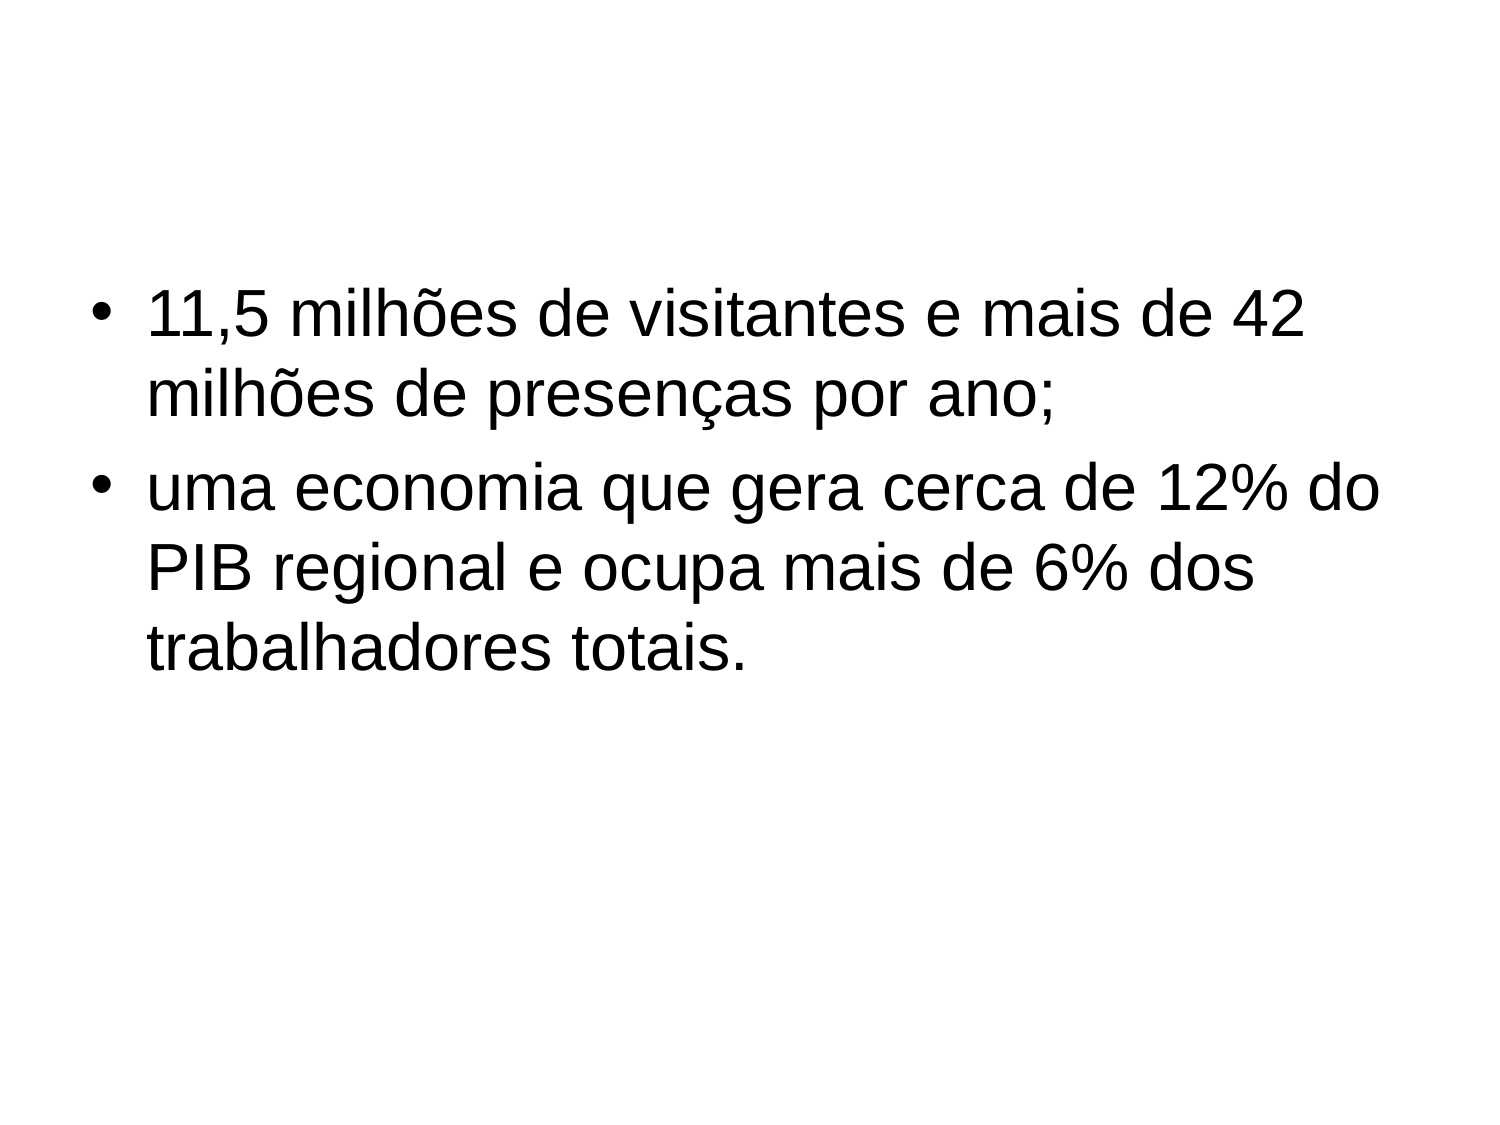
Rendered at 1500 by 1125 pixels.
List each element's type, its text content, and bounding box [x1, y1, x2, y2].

list 11,5 milhões de visitantes e mais de 42 milhões de presenças por ano; uma economia que gera cerca de 12% do PIB regional e ocupa mais de 6% dos trabalhadores totais. [75, 262, 1425, 1005]
